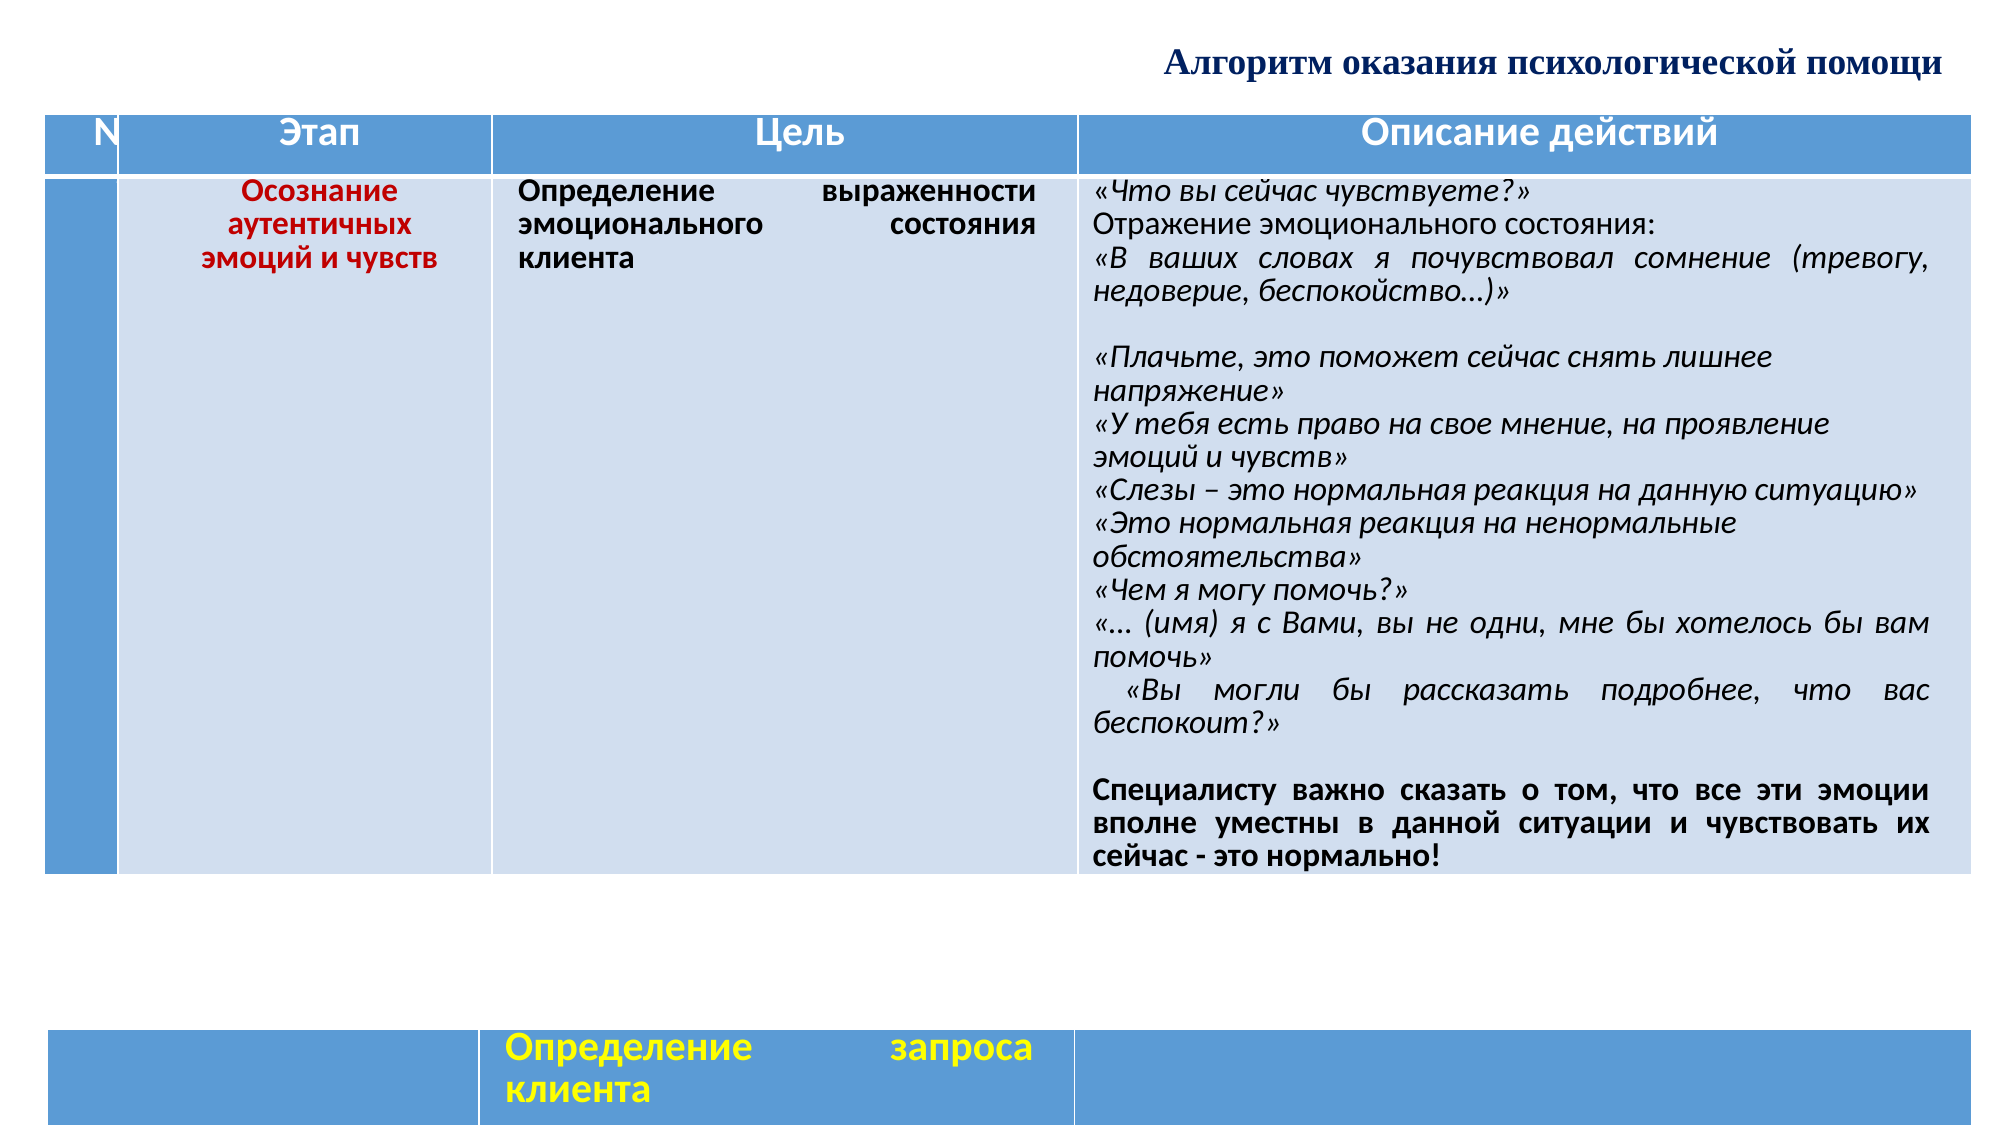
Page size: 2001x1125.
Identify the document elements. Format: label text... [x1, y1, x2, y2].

table_header Цель [493, 115, 1077, 174]
table_cell 1 [45, 179, 117, 874]
table_cell Осознание аутентичных эмоций и чувств [119, 179, 491, 874]
table_header [1075, 1030, 1971, 1125]
table_header Определение запроса клиента [480, 1030, 1074, 1125]
table_header Описание действий [1079, 115, 1971, 174]
table_cell «Что вы сейчас чувствуете?» Отражение эмоционального состояния: «В ваших словах я почувствовал сомнение (тревогу, недоверие, беспокойство…)» «Плачьте, это поможет сейчас снять лишнее напряжение» «У тебя есть право на свое мнение, на проявление эмоций и чувств» «Слезы – это нормальная реакция на данную ситуацию» «Это нормальная реакция на ненормальные обстоятельства» «Чем я могу помочь?» «… (имя) я с Вами, вы не одни, мне бы хотелось бы вам помочь» «Вы могли бы рассказать подробнее, что вас беспокоит?» Специалисту важно сказать о том, что все эти эмоции вполне уместны в данной ситуации и чувствовать их сейчас - это нормально! [1079, 179, 1971, 874]
table_cell Определение выраженности эмоционального состояния клиента [493, 179, 1077, 874]
table_header Этап [119, 115, 491, 174]
table_header [48, 1030, 478, 1125]
table_header № [45, 115, 117, 174]
text_box Алгоритм оказания психологической помощи [1148, 29, 1968, 90]
